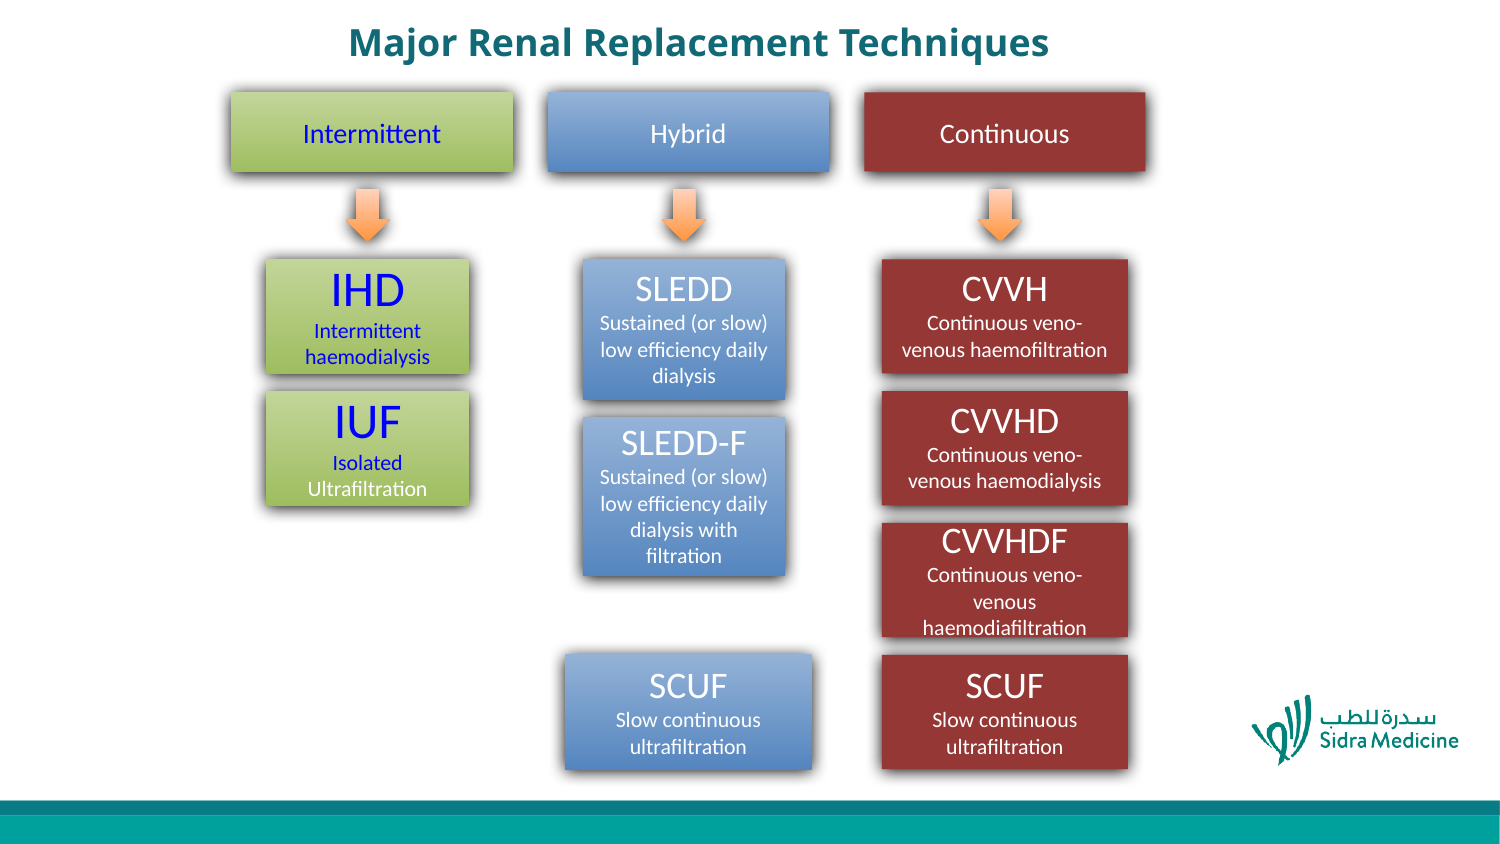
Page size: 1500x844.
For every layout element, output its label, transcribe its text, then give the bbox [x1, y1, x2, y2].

text_box [978, 188, 1023, 242]
list Major Renal Replacement Techniques [347, 19, 1292, 62]
text_box CVVHDF Continuous veno-venous haemodiafiltration [881, 522, 1128, 638]
text_box [662, 188, 707, 242]
text_box SLEDD Sustained (or slow) low efficiency daily dialysis [582, 259, 786, 400]
text_box Intermittent [231, 92, 513, 172]
text_box IUF Isolated Ultrafiltration [266, 391, 469, 506]
text_box Hybrid [547, 92, 830, 172]
text_box CVVHD Continuous veno-venous haemodialysis [881, 391, 1128, 506]
picture [0, 0, 1500, 844]
text_box IHD Intermittent haemodialysis [266, 259, 469, 374]
text_box CVVH Continuous veno-venous haemofiltration [881, 259, 1128, 374]
text_box SCUF Slow continuous ultrafiltration [565, 654, 812, 770]
text_box SLEDD-F Sustained (or slow) low efficiency daily dialysis with filtration [582, 417, 786, 576]
text_box Continuous [864, 92, 1146, 172]
text_box [345, 188, 390, 242]
text_box SCUF Slow continuous ultrafiltration [881, 654, 1128, 770]
